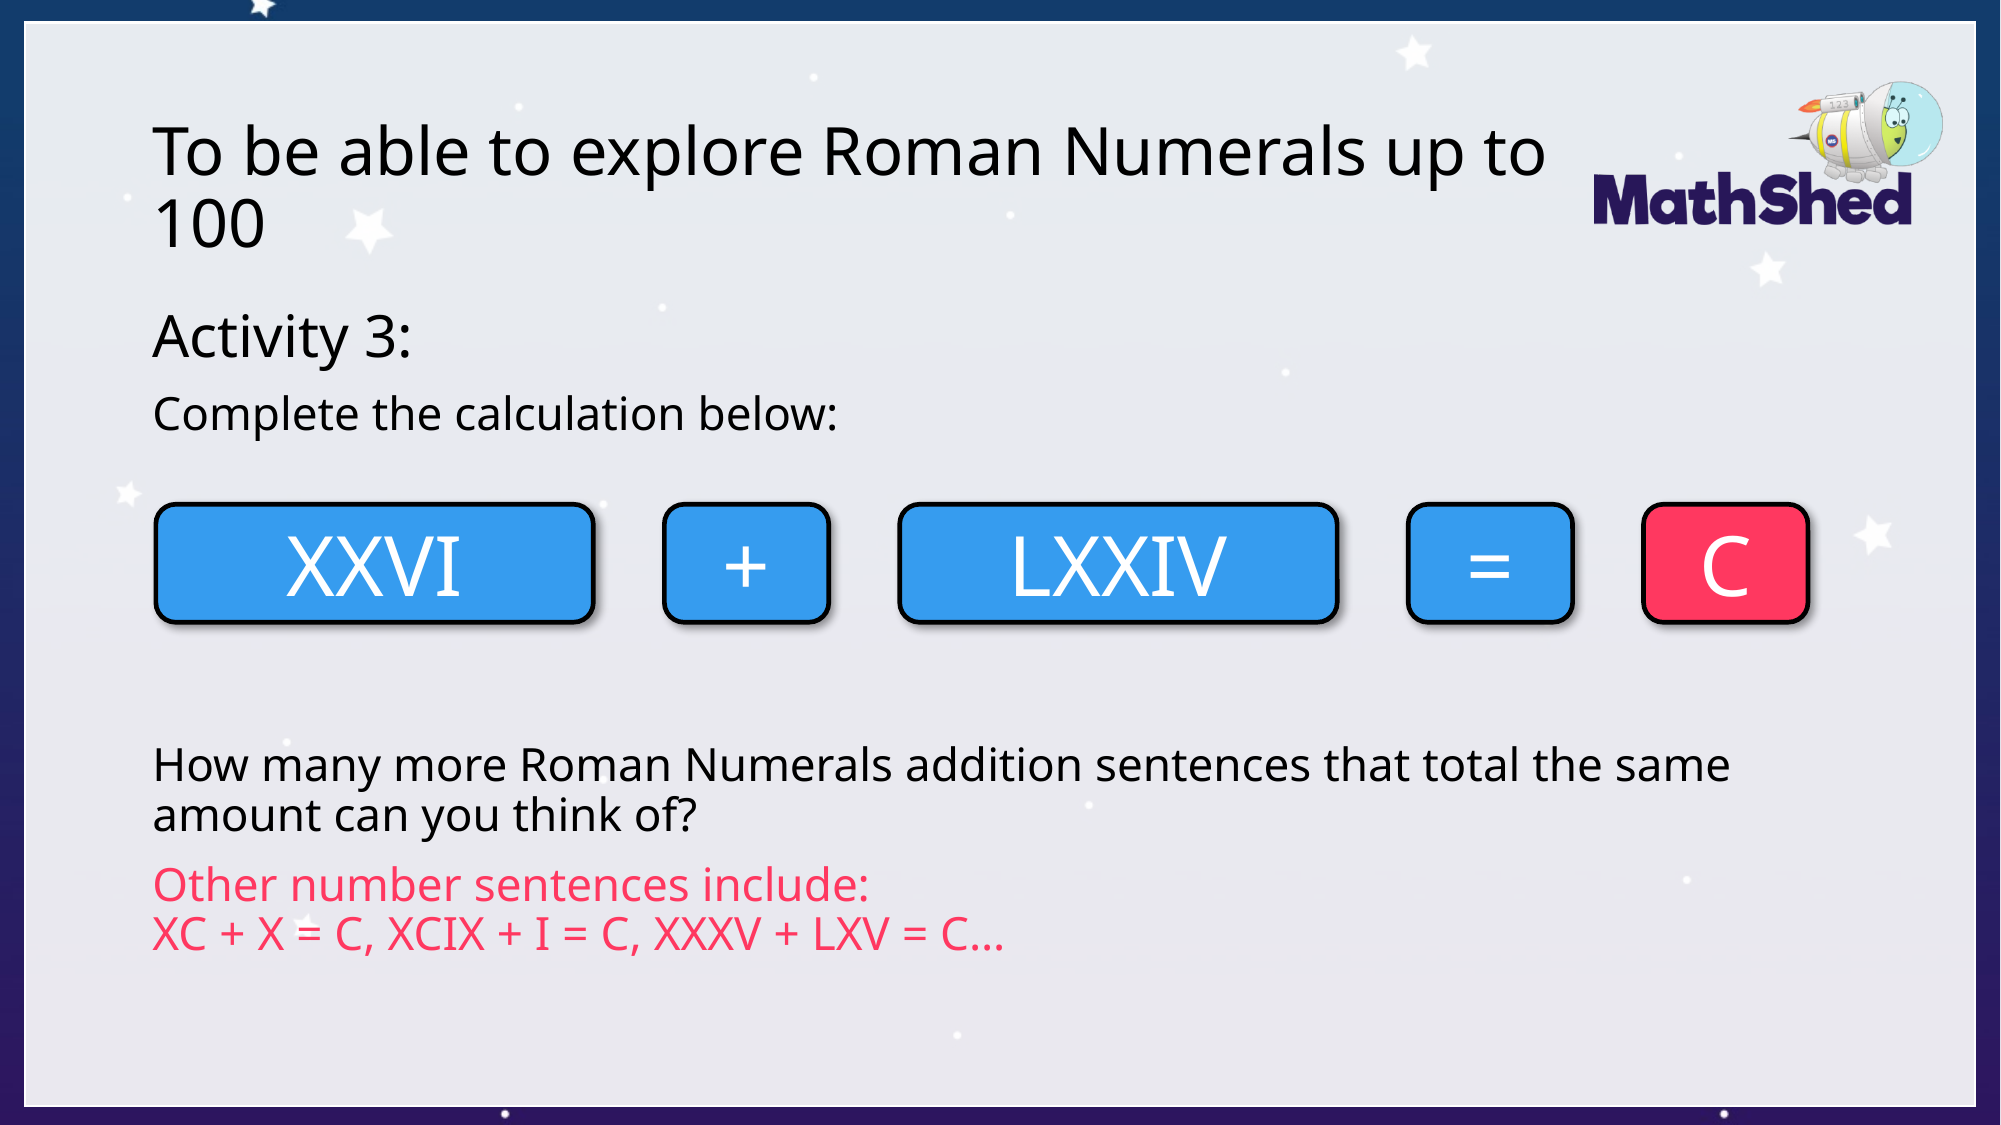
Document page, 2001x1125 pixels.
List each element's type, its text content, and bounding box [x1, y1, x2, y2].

text_box C [1642, 503, 1810, 624]
title To be able to explore Roman Numerals up to 100 [137, 81, 1578, 299]
text_box LXXIV [898, 503, 1339, 624]
text_box = [1407, 503, 1574, 624]
picture [0, 0, 2001, 1125]
list Activity 3: Complete the calculation below: How many more Roman Numerals addition sentences that total the same amount can you think of? Other number sentences include: XC + X = C, XCIX + I = C, XXXV + LXV = C… [137, 299, 1863, 1014]
text_box XXVI [154, 503, 595, 624]
text_box + [663, 503, 830, 624]
